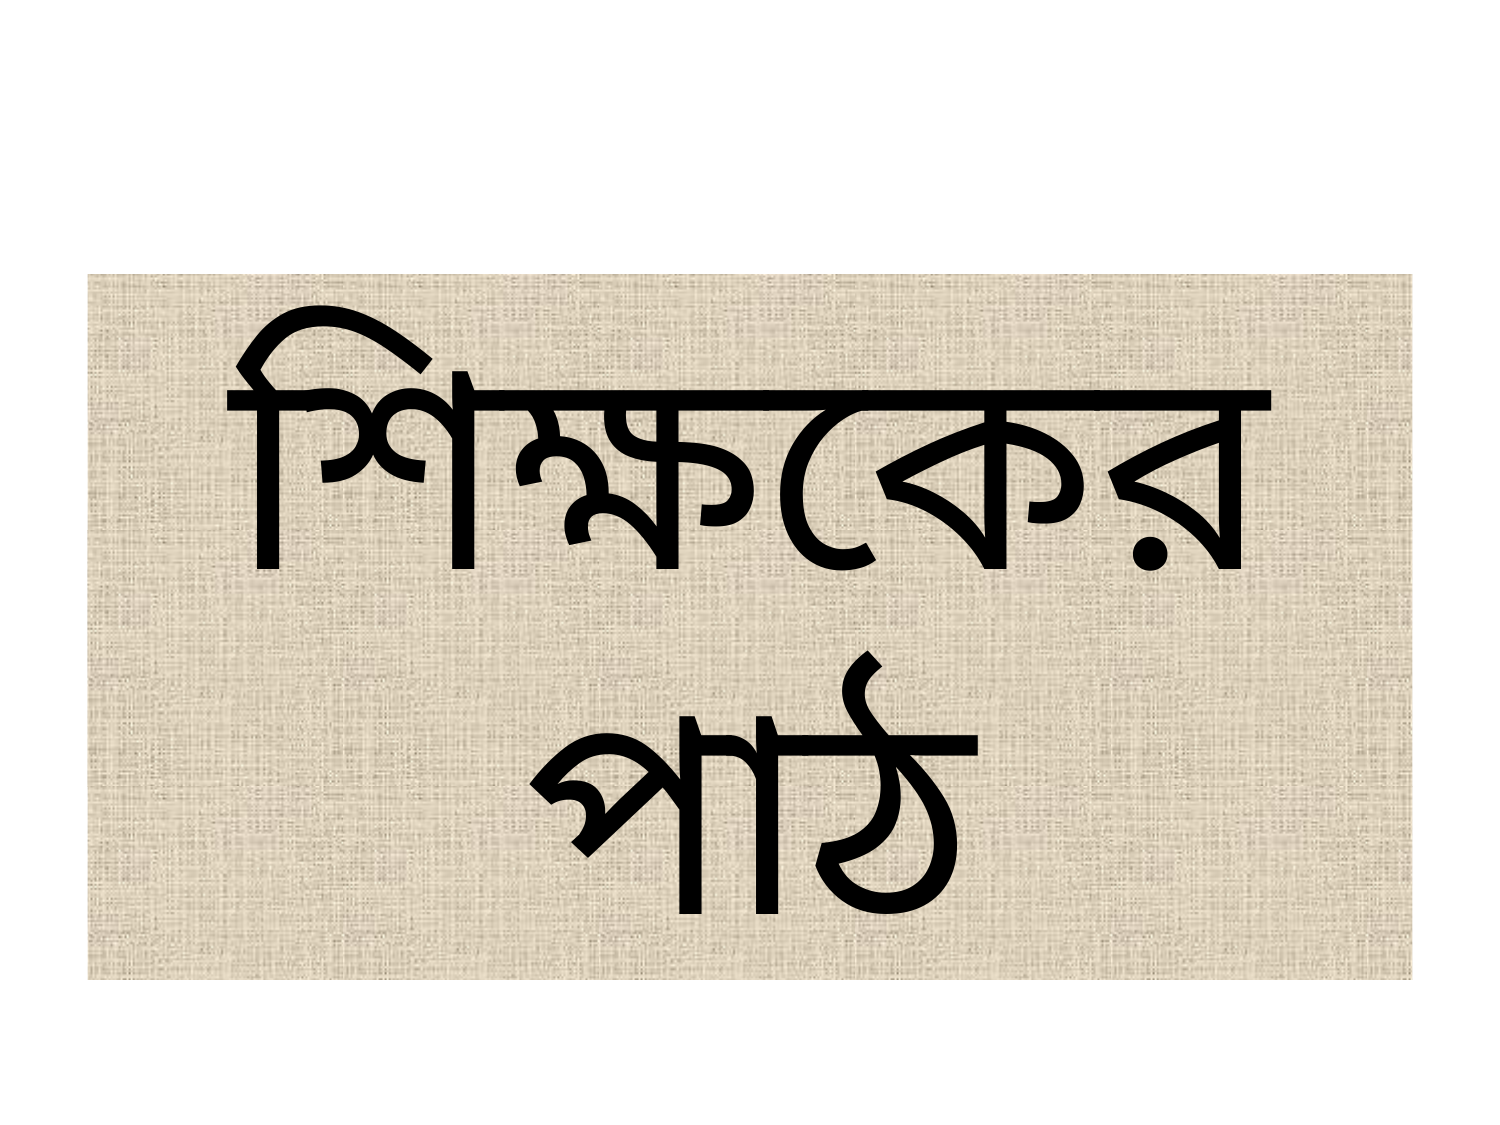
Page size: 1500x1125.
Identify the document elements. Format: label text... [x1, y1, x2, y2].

text_box শিক্ষকের পাঠ [87, 274, 1413, 980]
